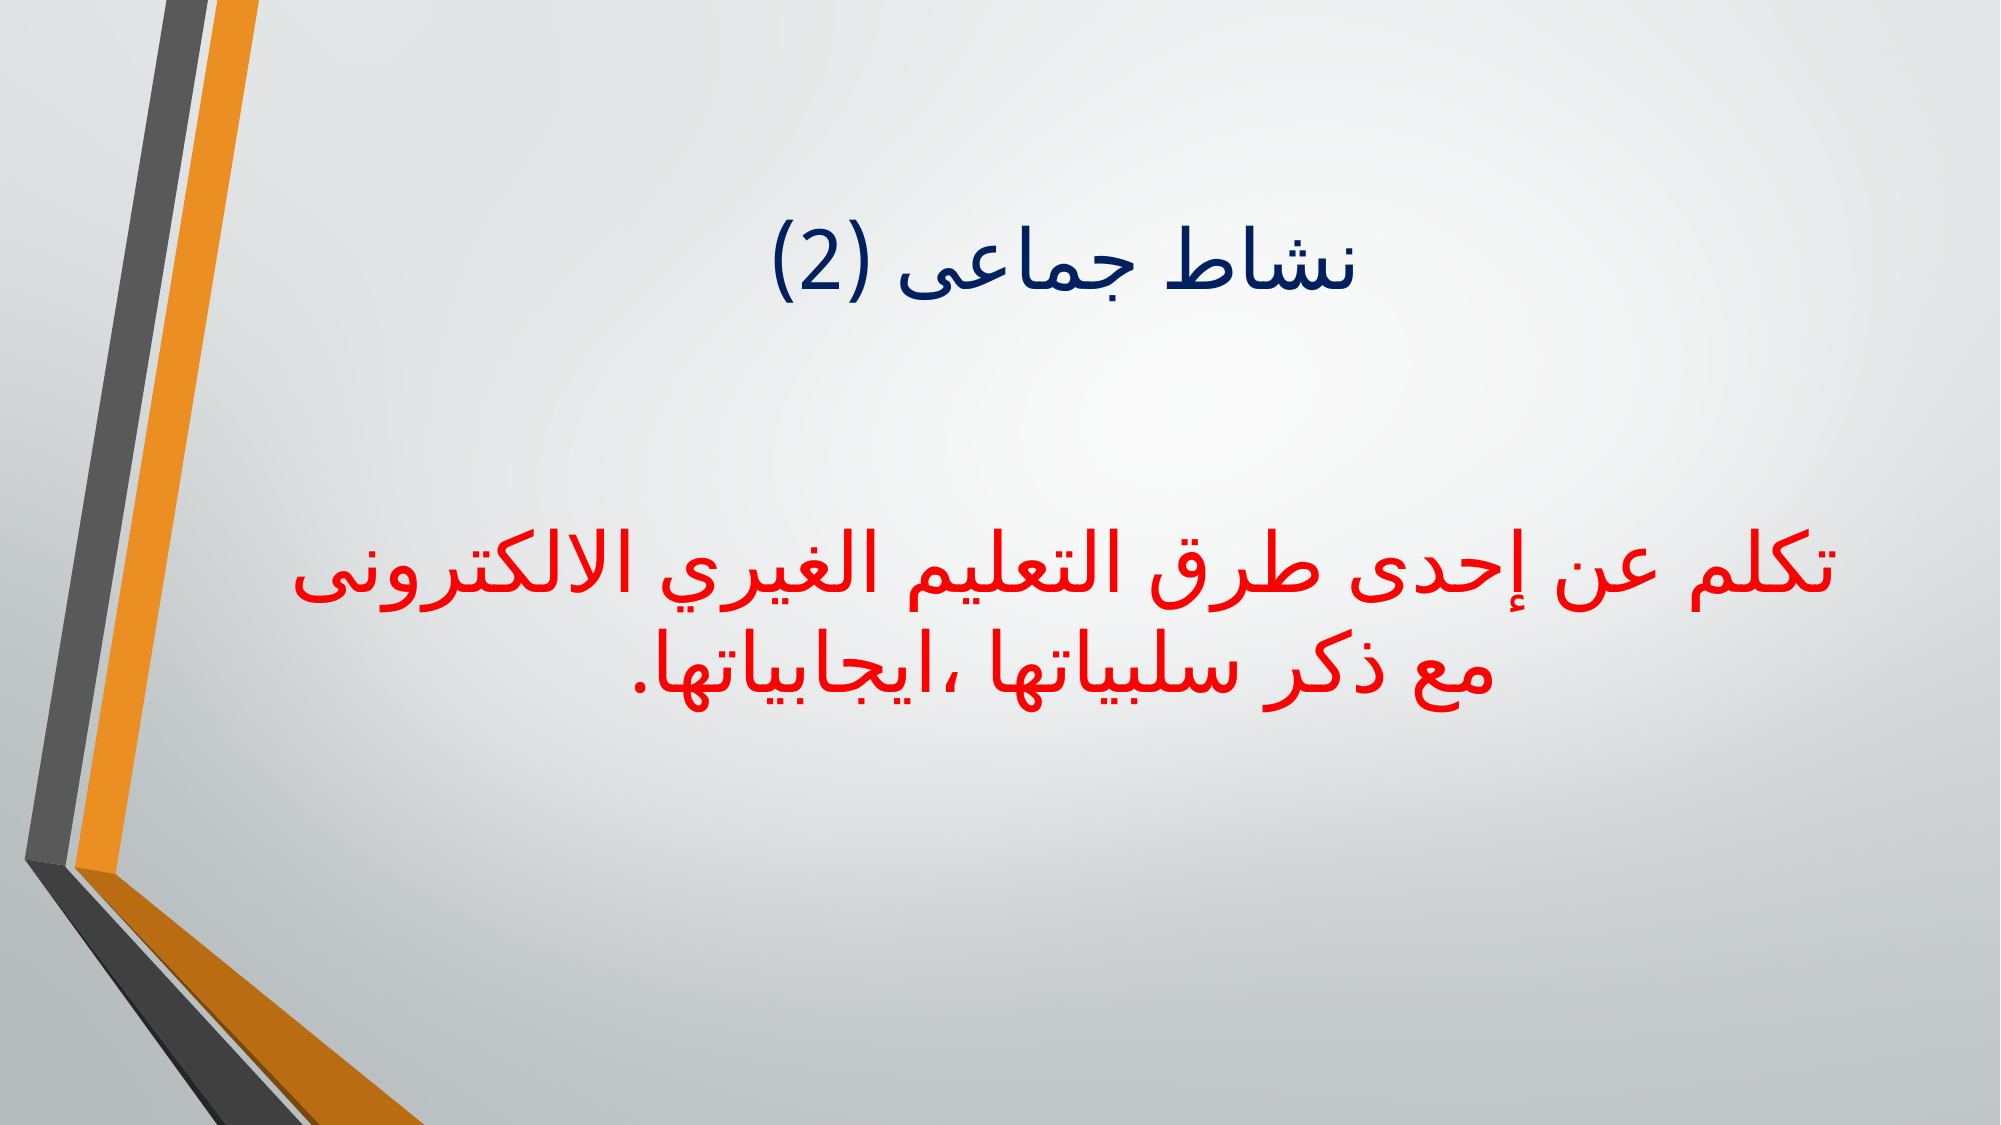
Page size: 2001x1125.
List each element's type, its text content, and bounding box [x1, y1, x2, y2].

title نشاط جماعى (2) [243, 112, 1887, 400]
list تكلم عن إحدى طرق التعليم الغيري الالكترونى مع ذكر سلبياتها ،ايجابياتها. [243, 437, 1887, 782]
